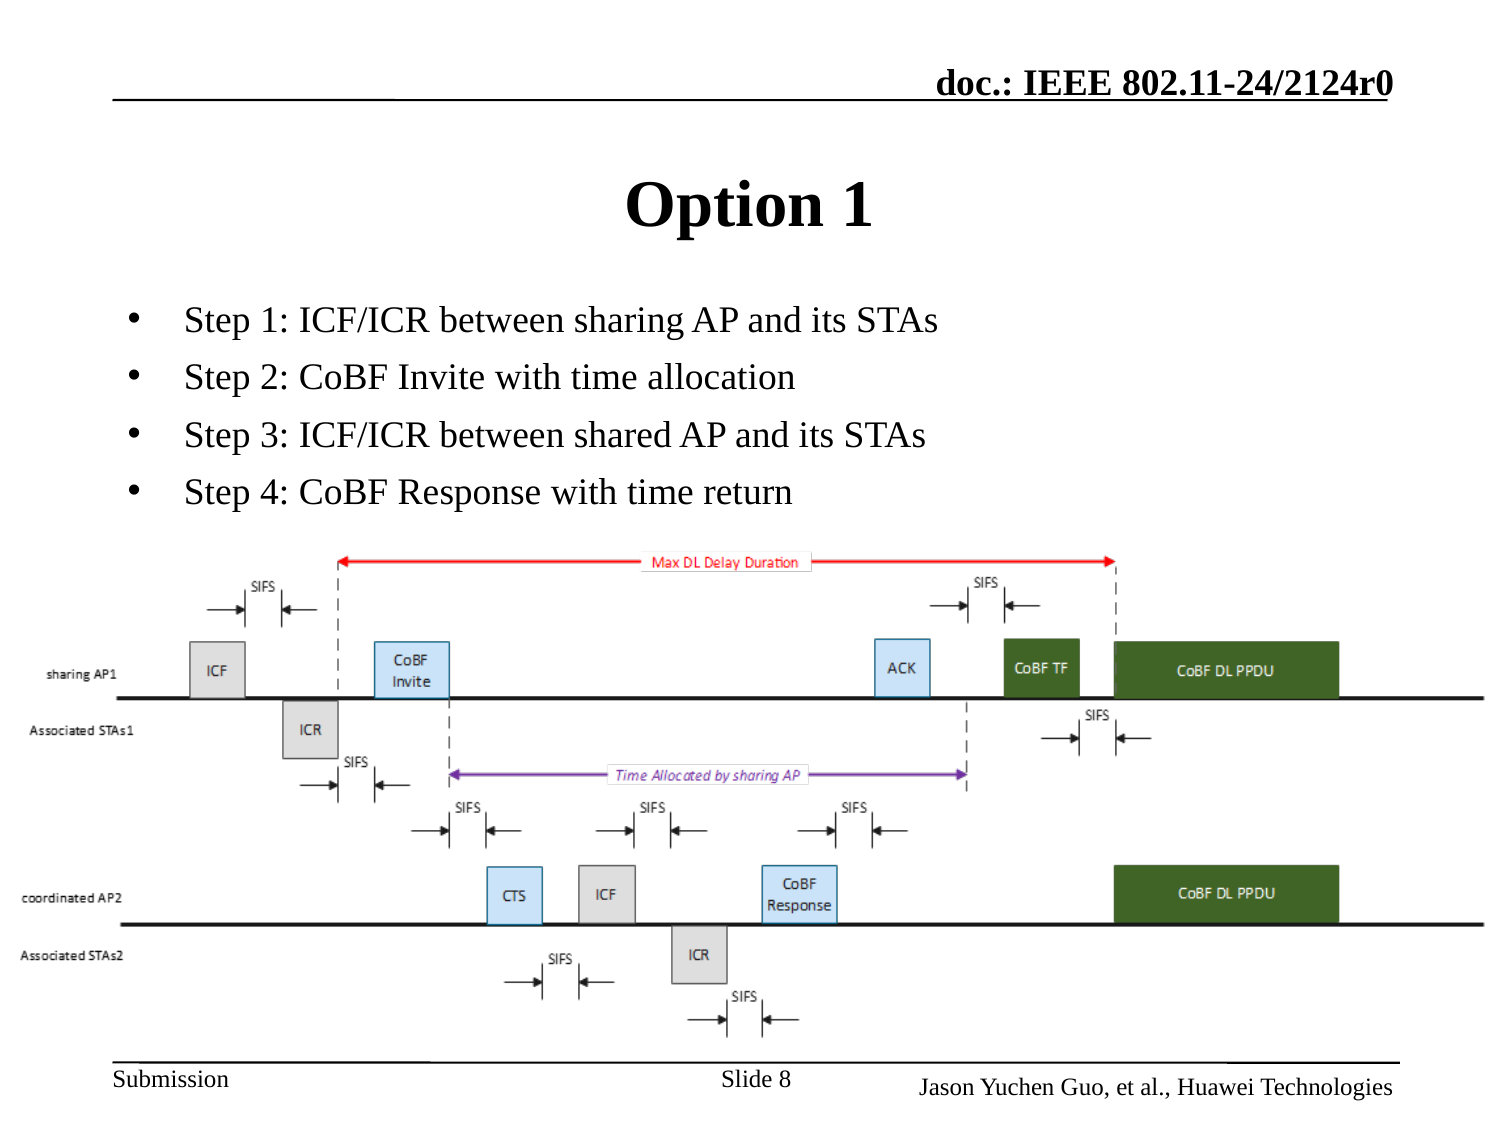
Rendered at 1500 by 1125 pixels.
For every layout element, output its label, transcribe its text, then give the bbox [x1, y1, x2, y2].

slide_number Slide 8 [712, 1061, 800, 1123]
title Option 1 [112, 112, 1388, 286]
list Step 1: ICF/ICR between sharing AP and its STAs Step 2: CoBF Invite with time allocation Step 3: ICF/ICR between shared AP and its STAs Step 4: CoBF Response with time return [112, 286, 1388, 526]
picture [14, 549, 1486, 1038]
